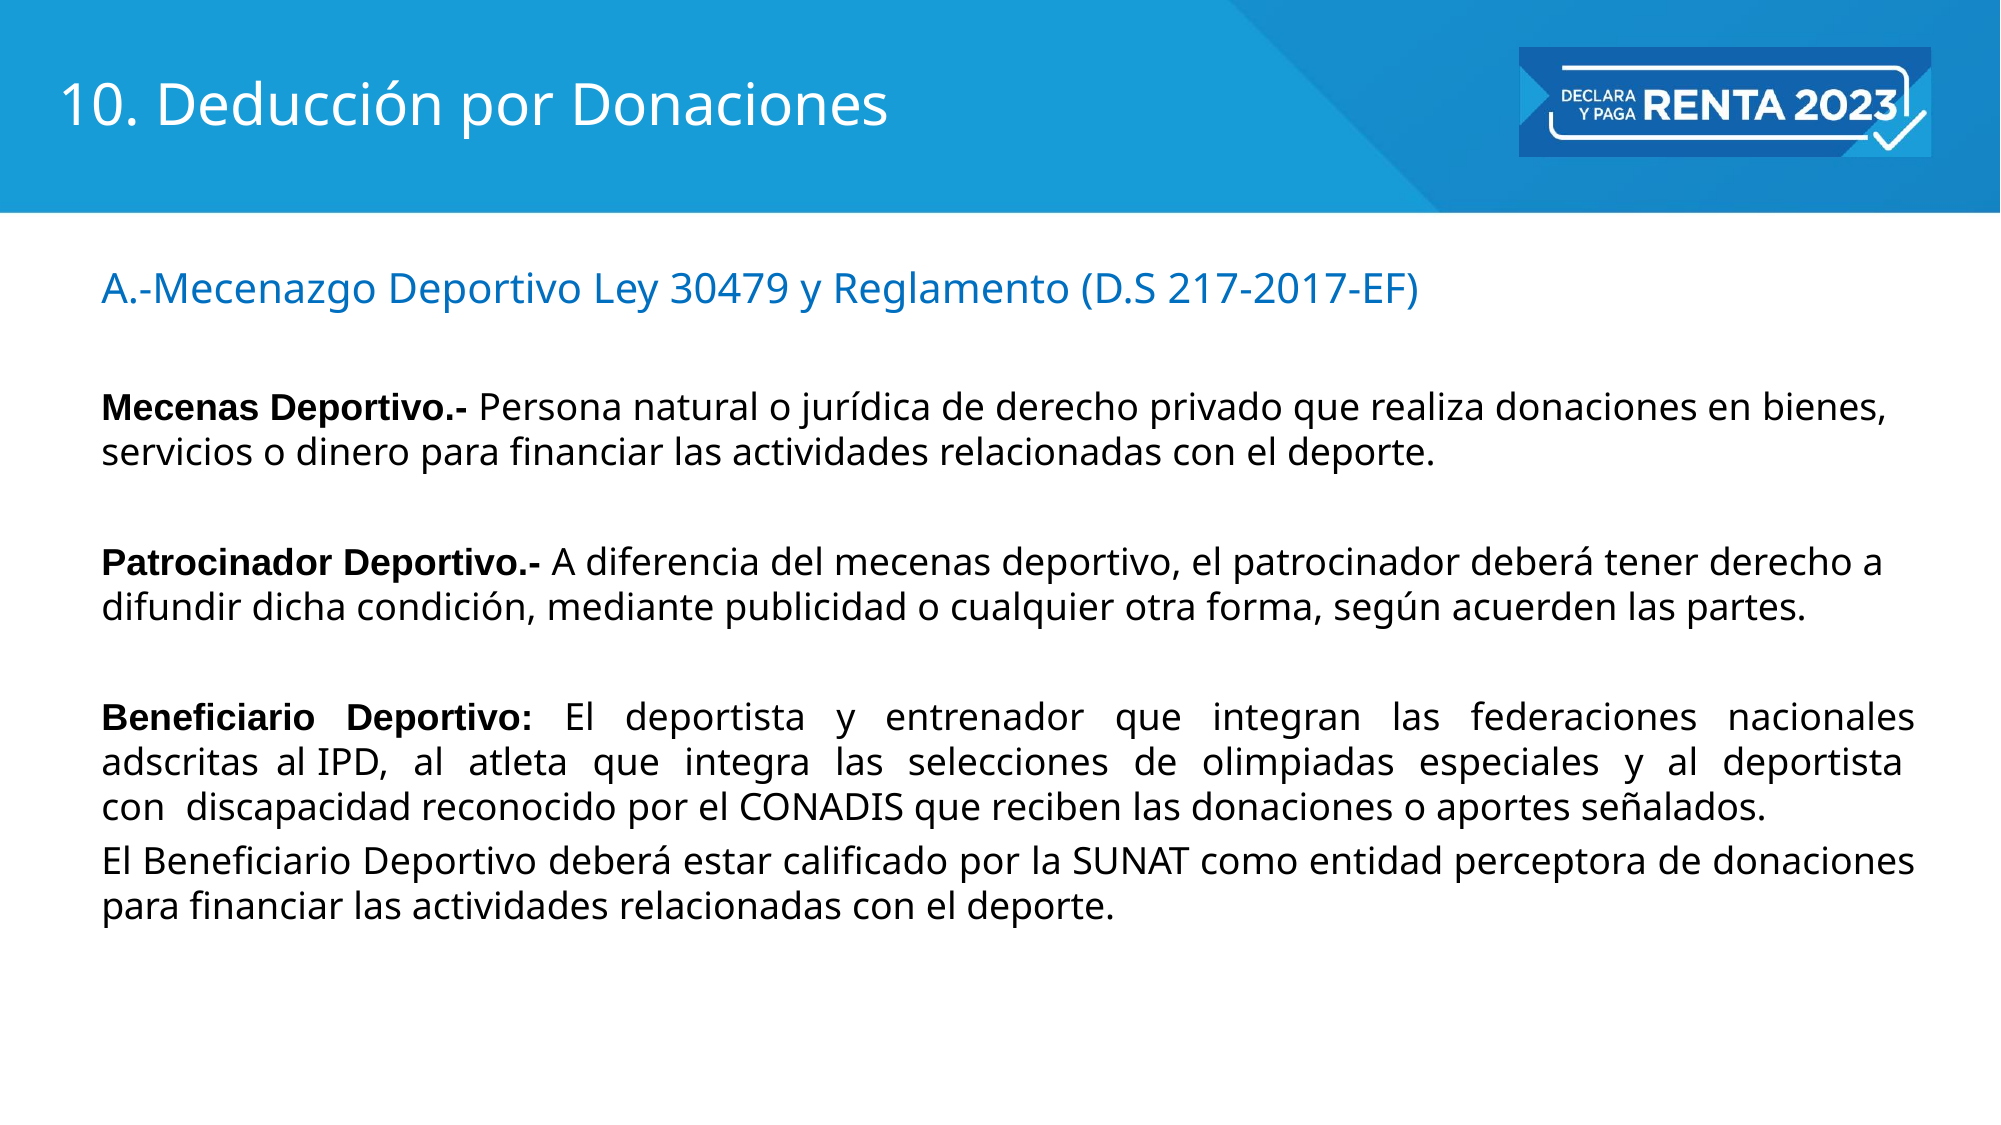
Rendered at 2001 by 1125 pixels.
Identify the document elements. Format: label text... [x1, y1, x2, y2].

title 10. Deducción por Donaciones [44, 20, 1381, 255]
picture [0, 0, 2000, 217]
text_box A.-Mecenazgo Deportivo Ley 30479 y Reglamento (D.S 217-2017-EF) Mecenas Deportivo.- Persona natural o jurídica de derecho privado que realiza donaciones en bienes, servicios o dinero para financiar las actividades relacionadas con el deporte. Patrocinador Deportivo.- A diferencia del mecenas deportivo, el patrocinador deberá tener derecho a difundir dicha condición, mediante publicidad o cualquier otra forma, según acuerden las partes. Beneficiario Deportivo: El deportista y entrenador que integran las federaciones nacionales adscritas al IPD, al atleta que integra las selecciones de olimpiadas especiales y al deportista con discapacidad reconocido por el CONADIS que reciben las donaciones o aportes señalados. El Beneficiario Deportivo deberá estar calificado por la SUNAT como entidad perceptora de donaciones para financiar las actividades relacionadas con el deporte. [99, 259, 1917, 927]
